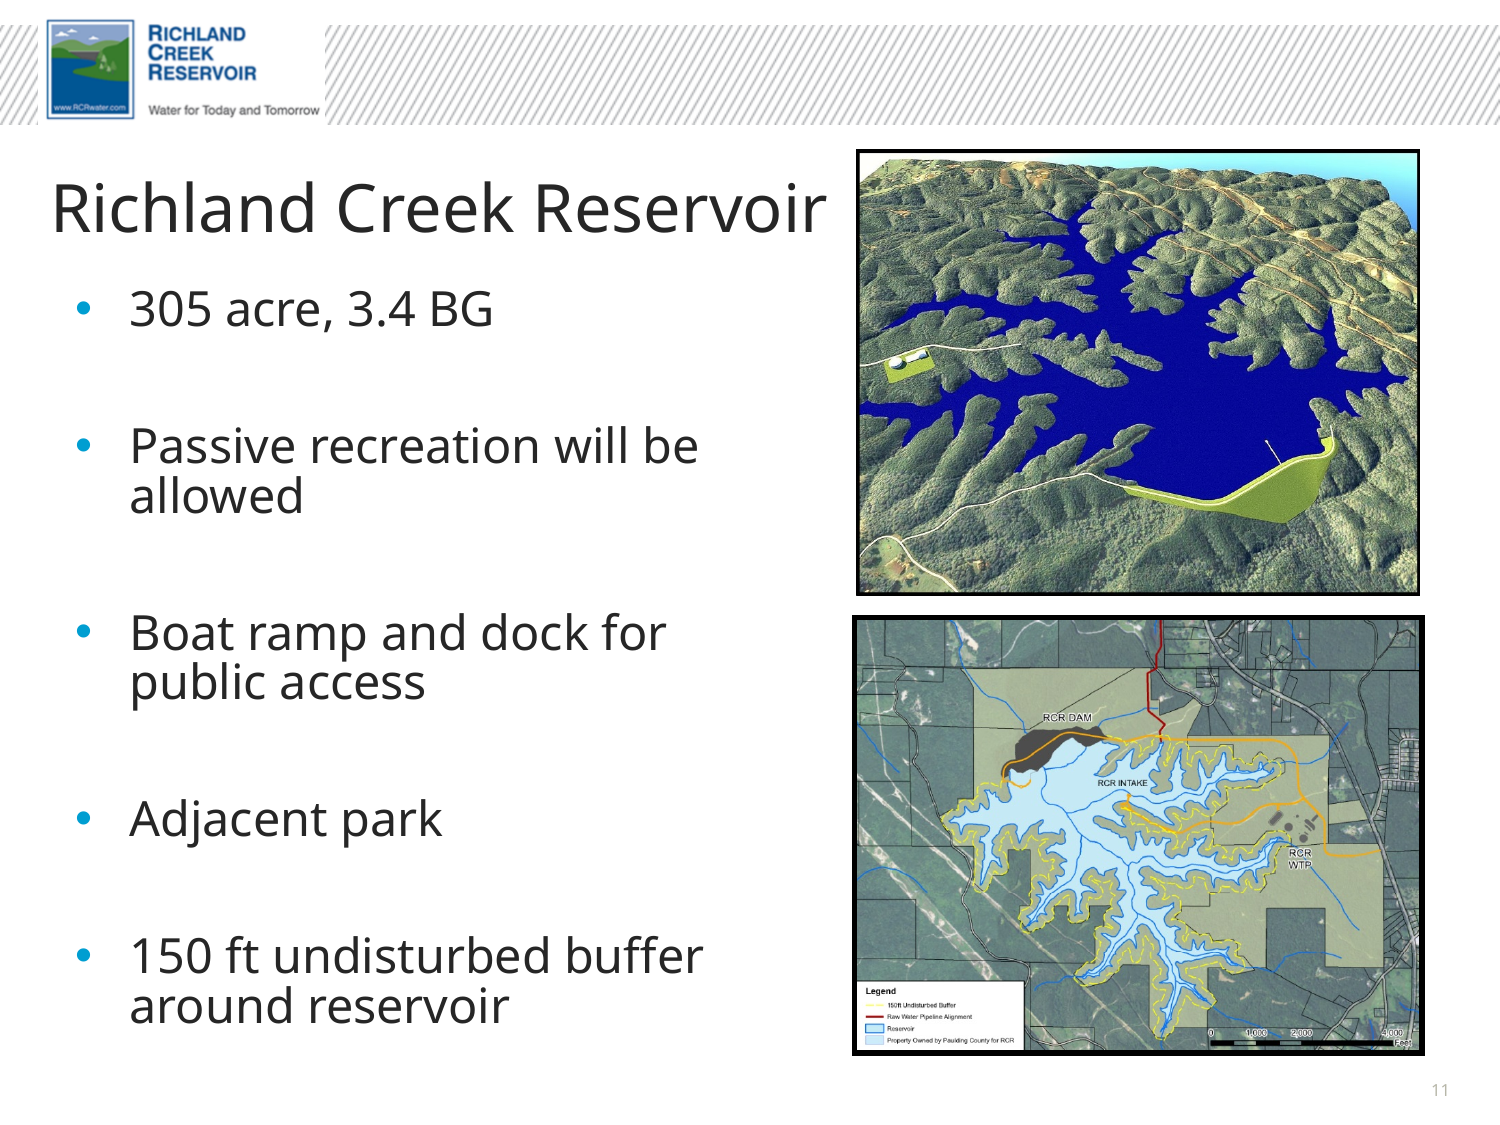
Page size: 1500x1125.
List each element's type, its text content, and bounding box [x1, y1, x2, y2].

list 305 acre, 3.4 BG Passive recreation will be allowed Boat ramp and dock for public access Adjacent park 150 ft undisturbed buffer around reservoir [38, 287, 713, 1040]
picture [0, 13, 1500, 130]
picture [856, 619, 1420, 1051]
slide_number 11 [1387, 1072, 1450, 1110]
picture [856, 149, 1420, 597]
title Richland Creek Reservoir [49, 137, 1449, 288]
